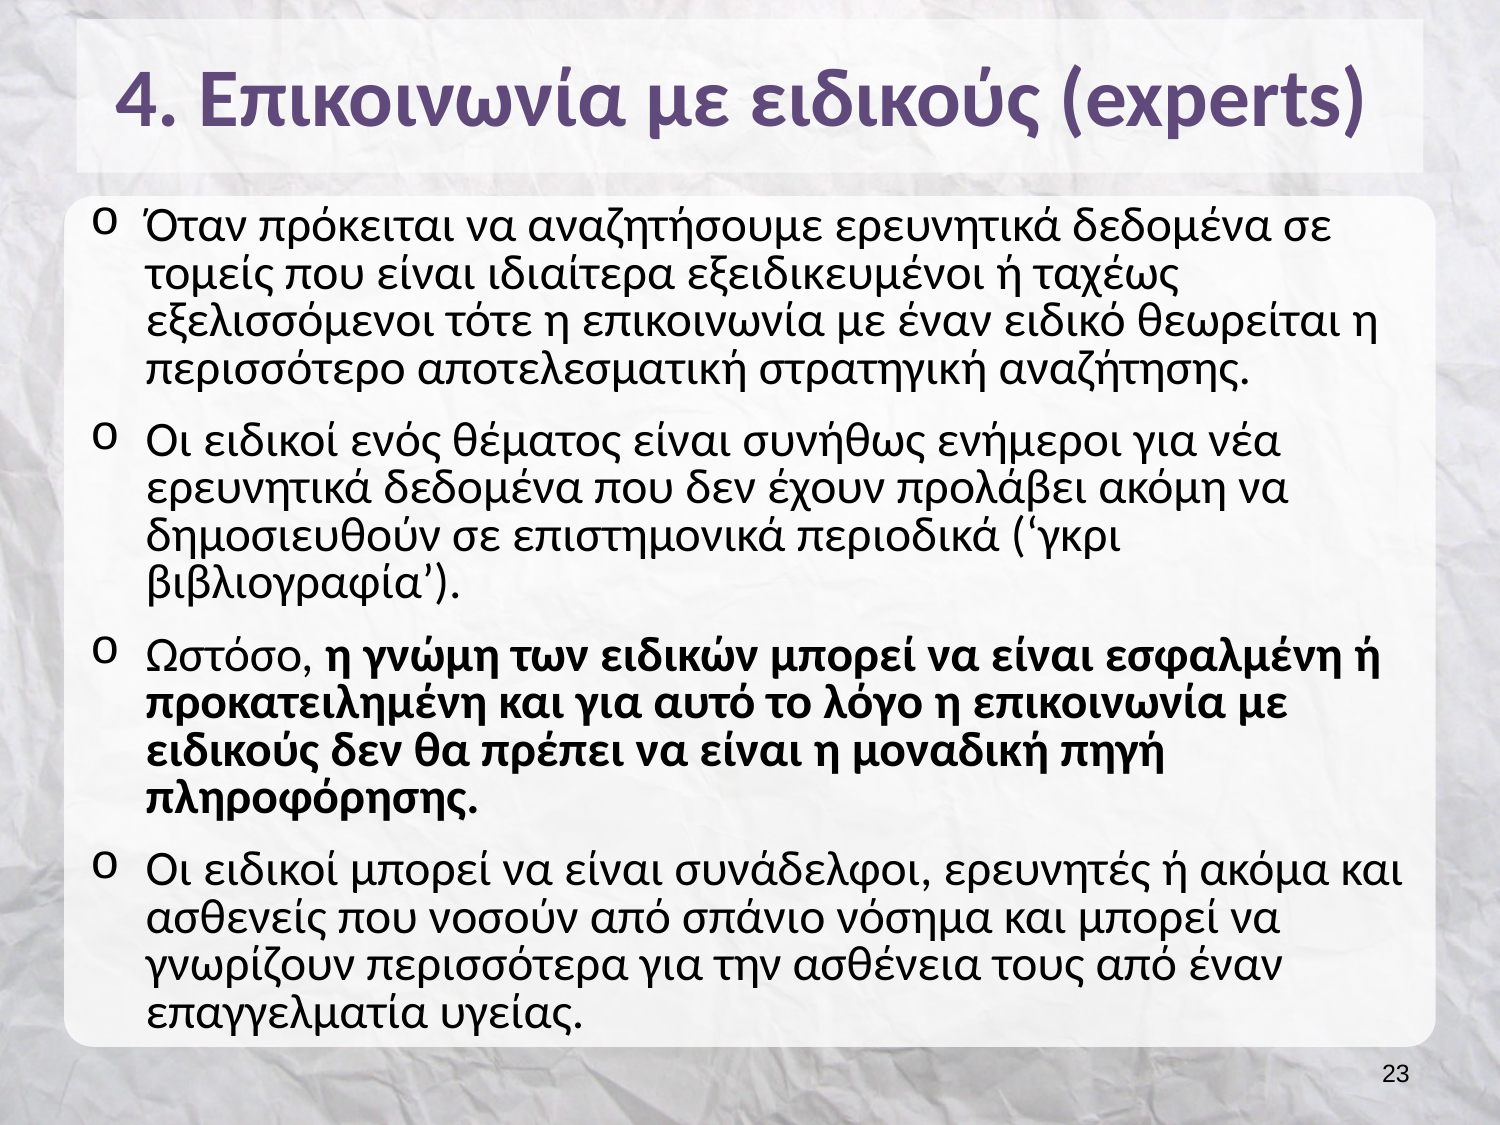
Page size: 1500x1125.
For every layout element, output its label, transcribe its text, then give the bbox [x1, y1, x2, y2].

slide_number 22 [1074, 1042, 1425, 1103]
list Όταν πρόκειται να αναζητήσουμε ερευνητικά δεδομένα σε τομείς που είναι ιδιαίτερα εξειδικευμένοι ή ταχέως εξελισσόμενοι τότε η επικοινωνία με έναν ειδικό θεωρείται η περισσότερο αποτελεσματική στρατηγική αναζήτησης. Οι ειδικοί ενός θέματος είναι συνήθως ενήμεροι για νέα ερευνητικά δεδομένα που δεν έχουν προλάβει ακόμη να δημοσιευθούν σε επιστημονικά περιοδικά (‘γκρι βιβλιογραφία’). Ωστόσο, η γνώμη των ειδικών μπορεί να είναι εσφαλμένη ή προκατειλημένη και για αυτό το λόγο η επικοινωνία με ειδικούς δεν θα πρέπει να είναι η μοναδική πηγή πληροφόρησης. Οι ειδικοί μπορεί να είναι συνάδελφοι, ερευνητές ή ακόμα και ασθενείς που νοσούν από σπάνιο νόσημα και μπορεί να γνωρίζουν περισσότερα για την ασθένεια τους από έναν επαγγελματία υγείας. [75, 196, 1425, 1047]
title 4. Επικοινωνία με ειδικούς (experts) [76, 19, 1427, 169]
picture [0, 0, 1500, 1125]
